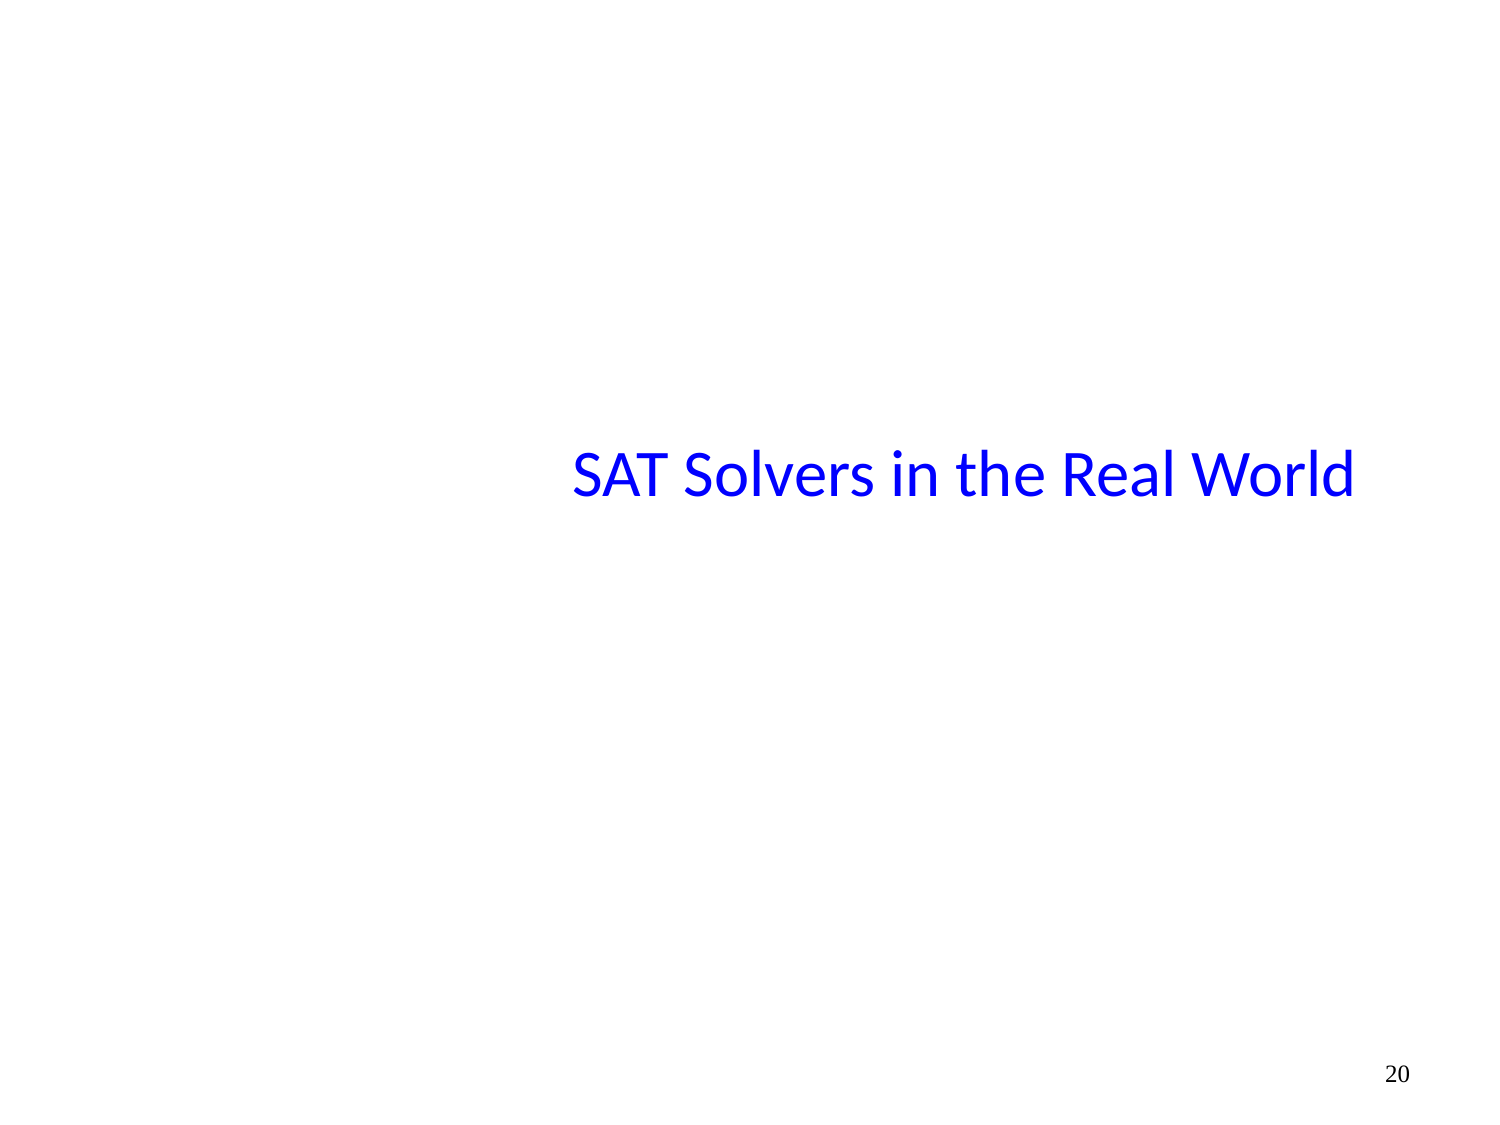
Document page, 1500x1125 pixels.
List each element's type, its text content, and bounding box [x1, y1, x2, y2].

slide_number 20 [1074, 1042, 1425, 1103]
title SAT Solvers in the Real World [112, 349, 1388, 591]
